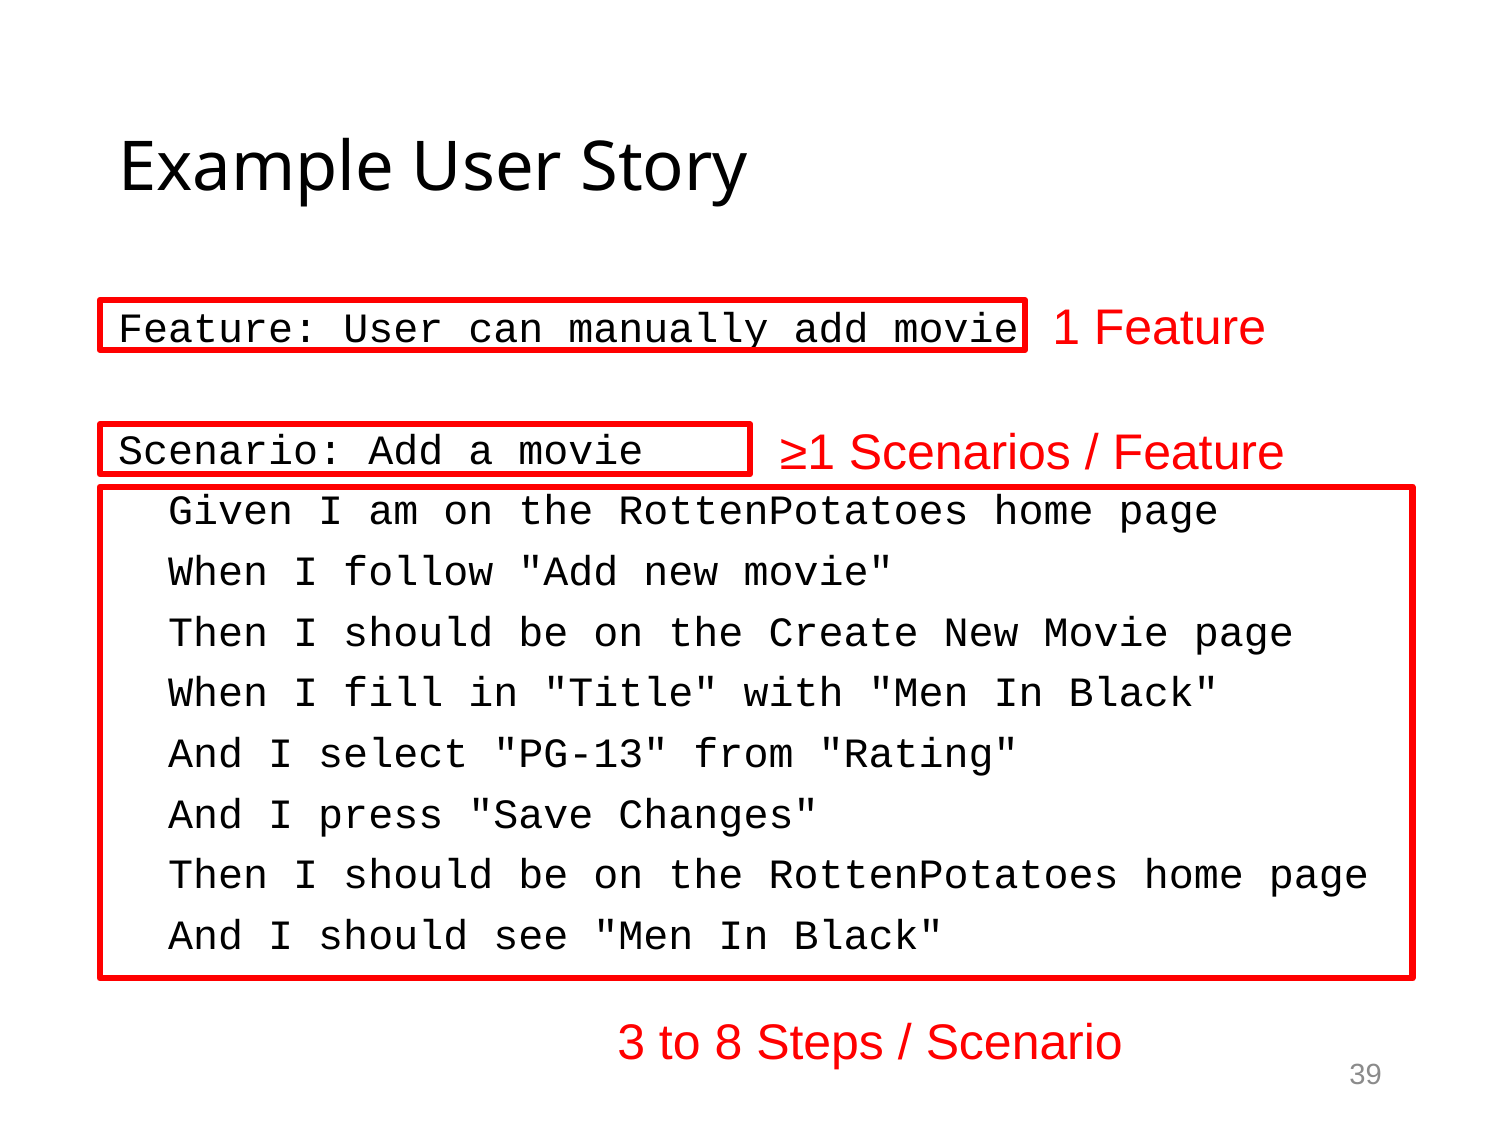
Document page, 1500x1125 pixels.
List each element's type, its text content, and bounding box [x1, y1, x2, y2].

slide_number 39 [1059, 1075, 1397, 1103]
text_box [99, 486, 1413, 1075]
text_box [99, 411, 1304, 488]
list Feature: User can manually add movie Scenario: Add a movie Given I am on the RottenPotatoes home page When I follow "Add new movie" Then I should be on the Create New Movie page When I fill in "Title" with "Men In Black" And I select "PG-13" from "Rating" And I press "Save Changes" Then I should be on the RottenPotatoes home page And I should see "Men In Black" [103, 364, 1397, 484]
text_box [99, 287, 1466, 364]
title Example User Story [103, 59, 1397, 278]
